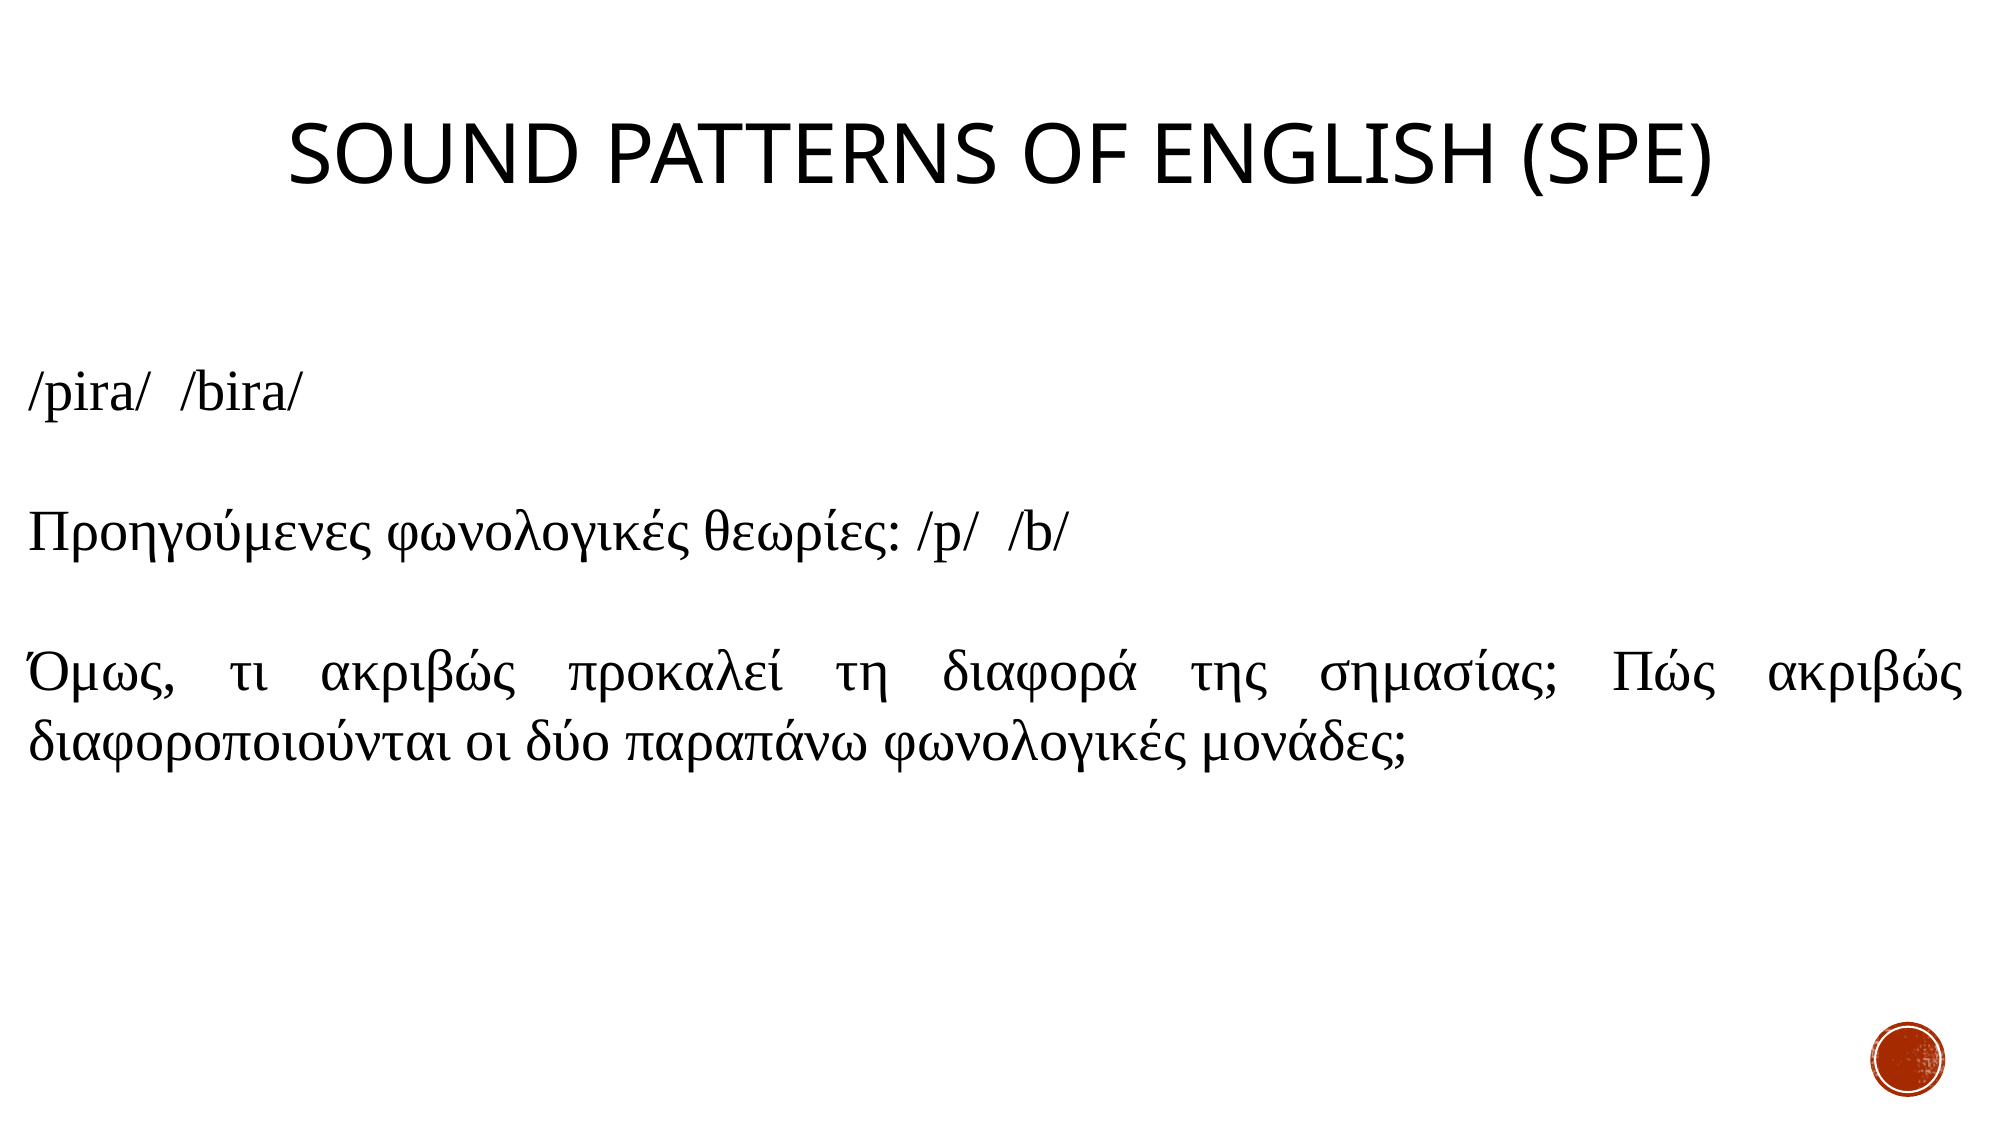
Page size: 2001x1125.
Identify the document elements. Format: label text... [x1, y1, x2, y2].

title Sound Patterns of English (SPE) [175, 79, 1826, 234]
